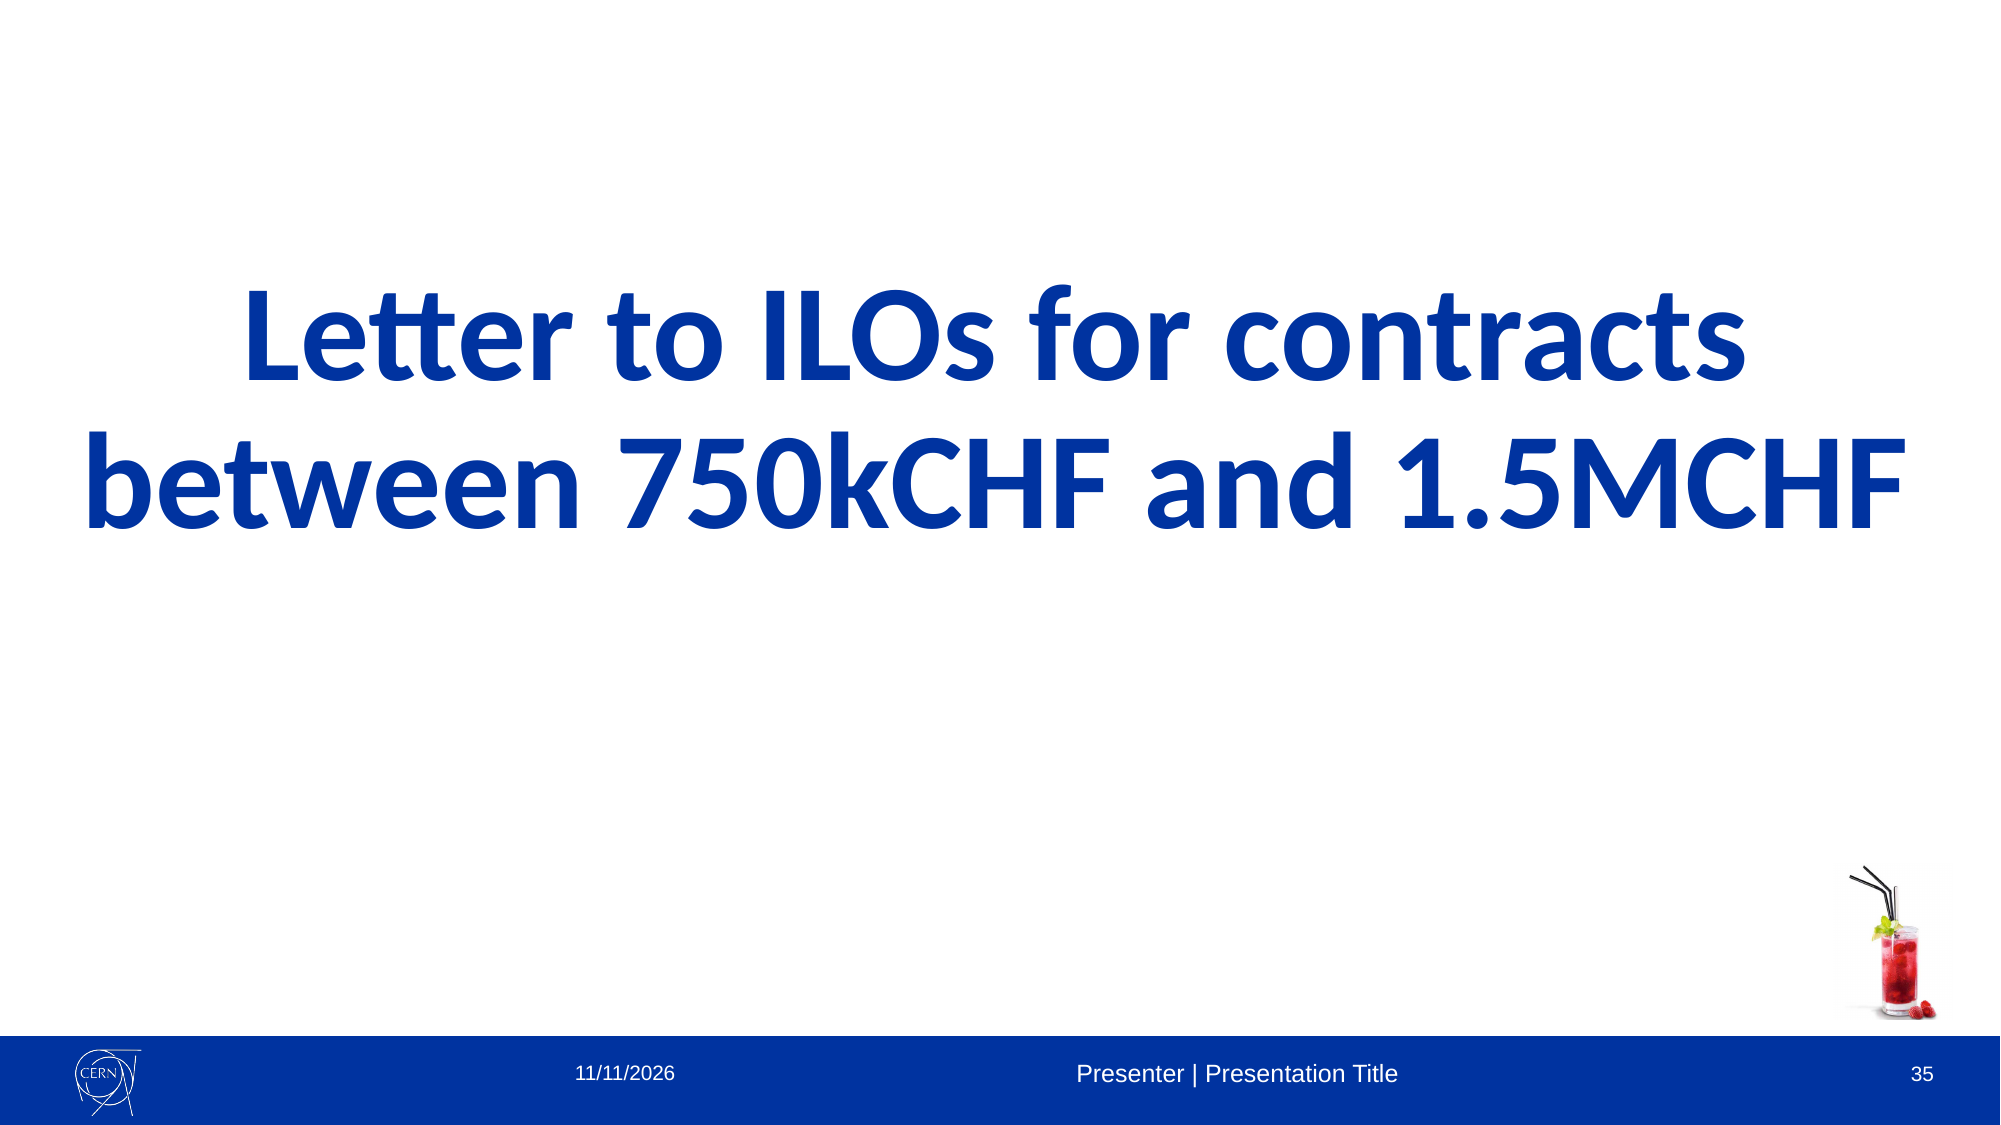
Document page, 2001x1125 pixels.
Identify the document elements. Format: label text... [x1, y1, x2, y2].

title Letter to ILOs for contracts between 750kCHF and 1.5MCHF [62, 261, 1929, 437]
footer Presenter | Presentation Title [698, 1042, 1777, 1103]
text_box [47, 64, 1914, 1014]
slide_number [571, 1041, 676, 1102]
picture [1833, 863, 1953, 1020]
slide_number 35 [1822, 1042, 1934, 1103]
